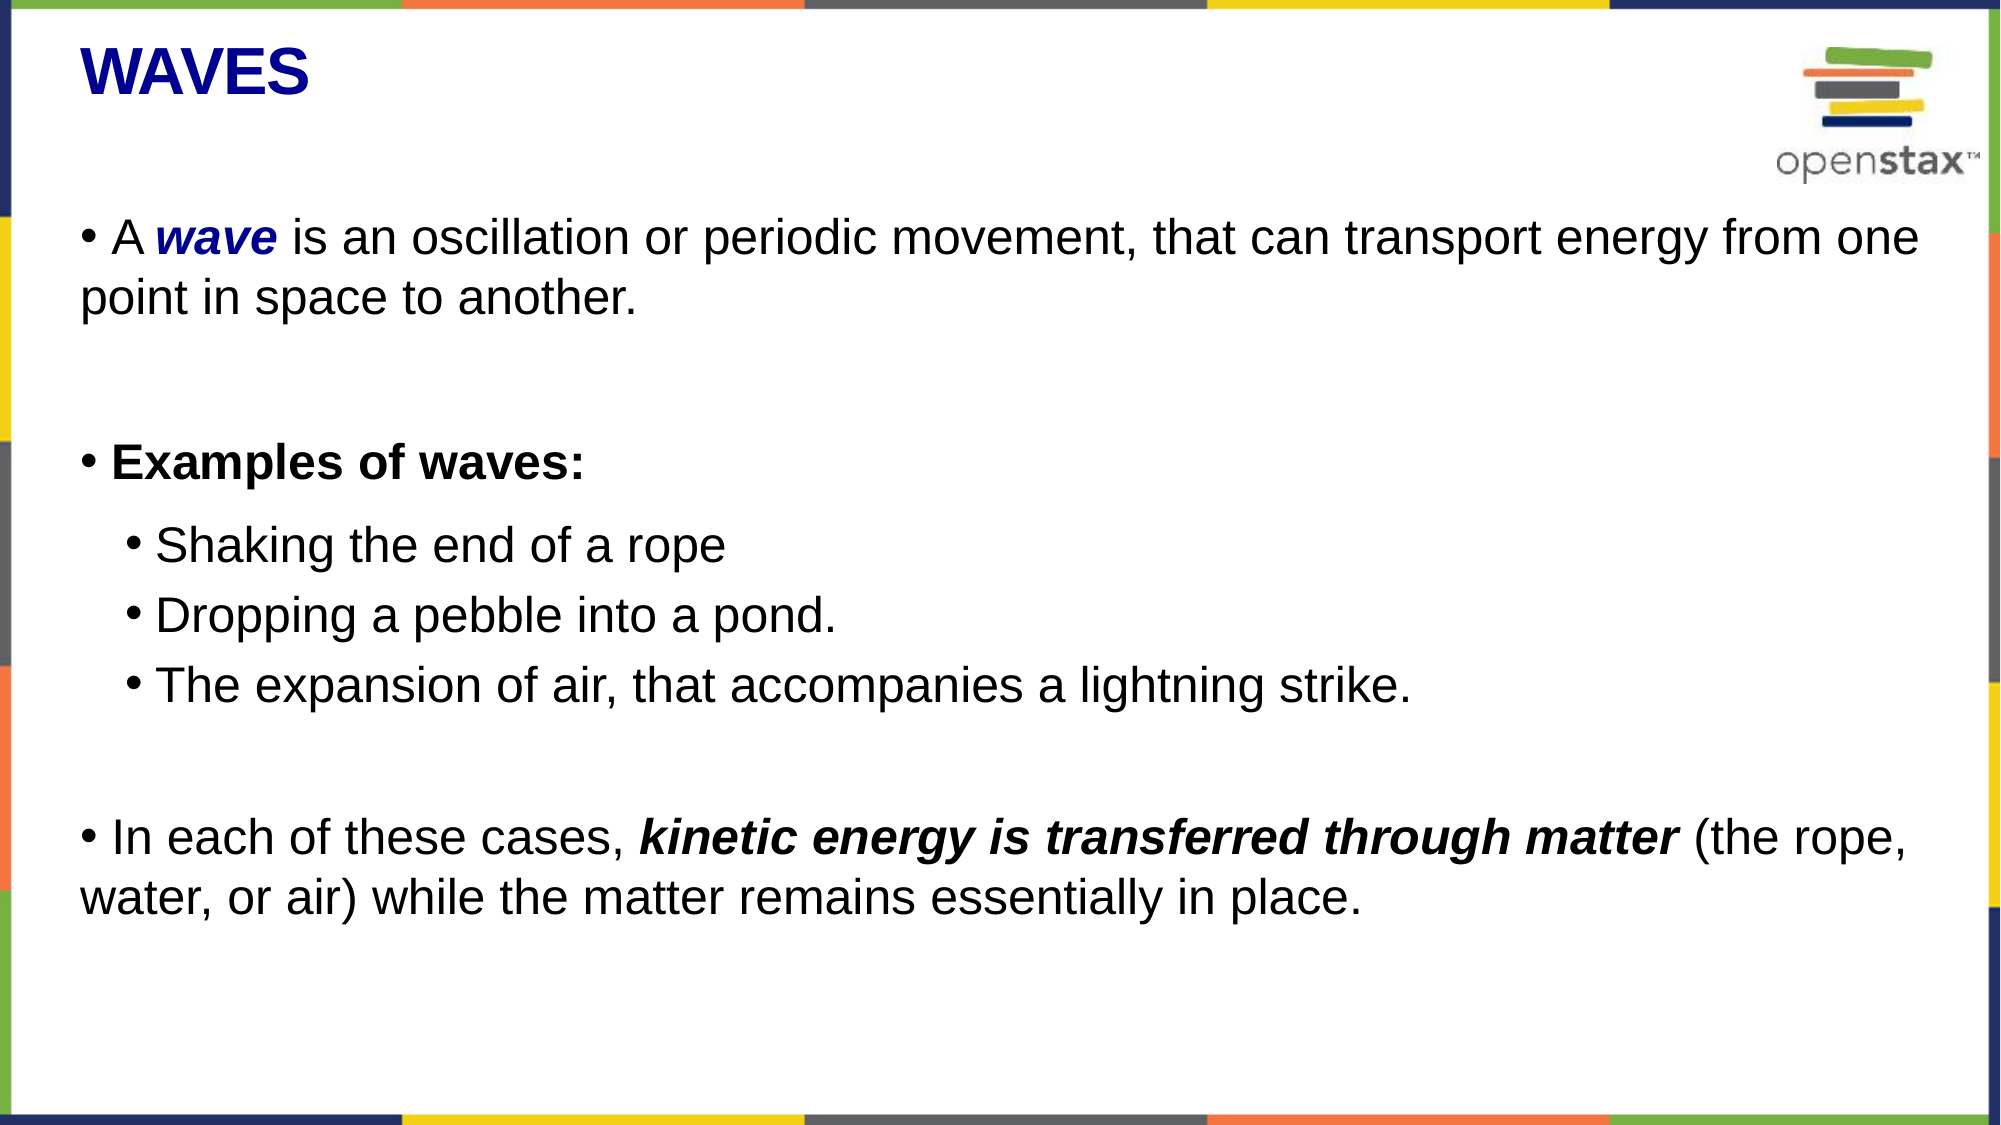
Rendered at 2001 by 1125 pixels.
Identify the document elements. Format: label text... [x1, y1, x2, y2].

list A wave is an oscillation or periodic movement, that can transport energy from one point in space to another. Examples of waves: Shaking the end of a rope Dropping a pebble into a pond. The expansion of air, that accompanies a lightning strike. In each of these cases, kinetic energy is transferred through matter (the rope, water, or air) while the matter remains essentially in place. [64, 114, 1964, 976]
title waves [64, 32, 363, 114]
picture [0, 0, 2001, 1125]
